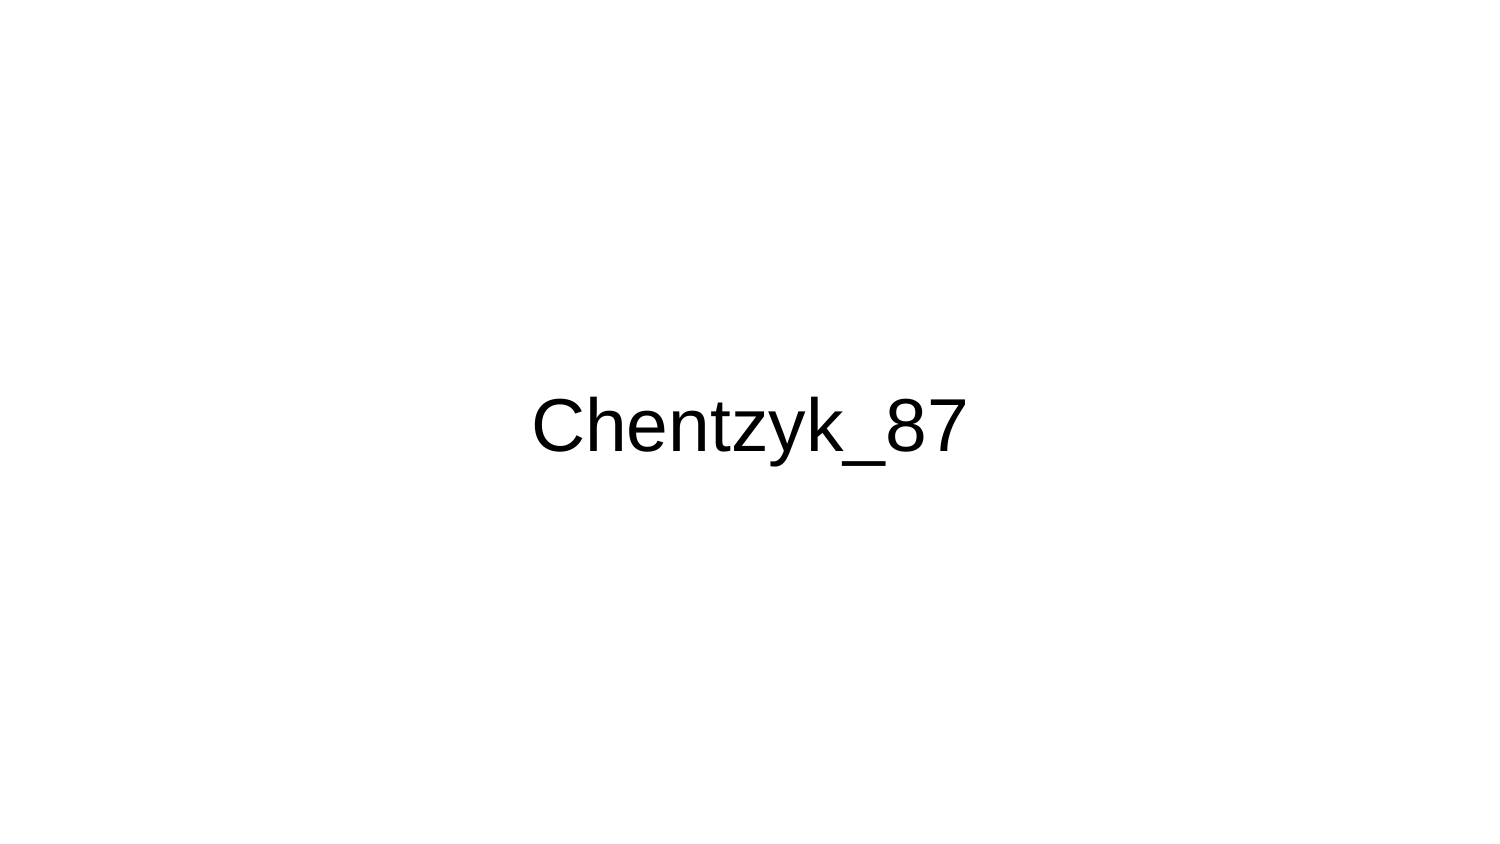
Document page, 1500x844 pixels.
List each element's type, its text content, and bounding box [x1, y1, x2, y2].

title Chentzyk_87 [51, 352, 1449, 491]
